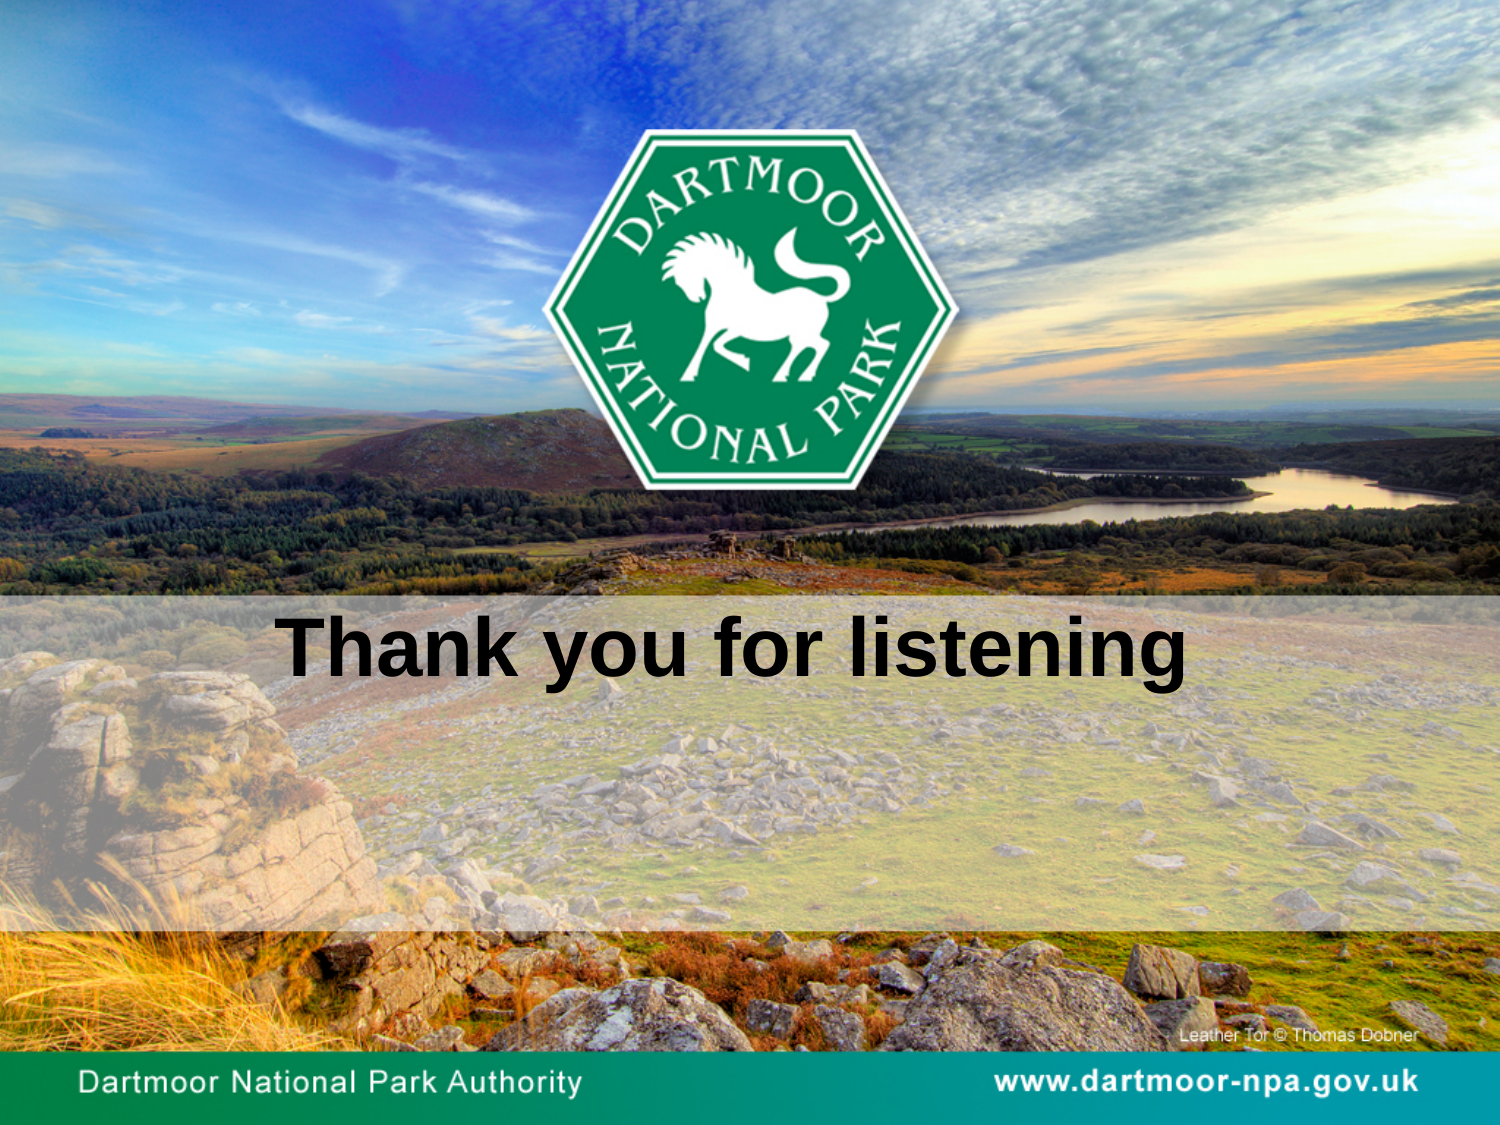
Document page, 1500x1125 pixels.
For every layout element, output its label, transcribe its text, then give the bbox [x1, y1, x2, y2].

picture [0, 0, 1500, 1125]
list Thank you for listening [100, 586, 1365, 835]
